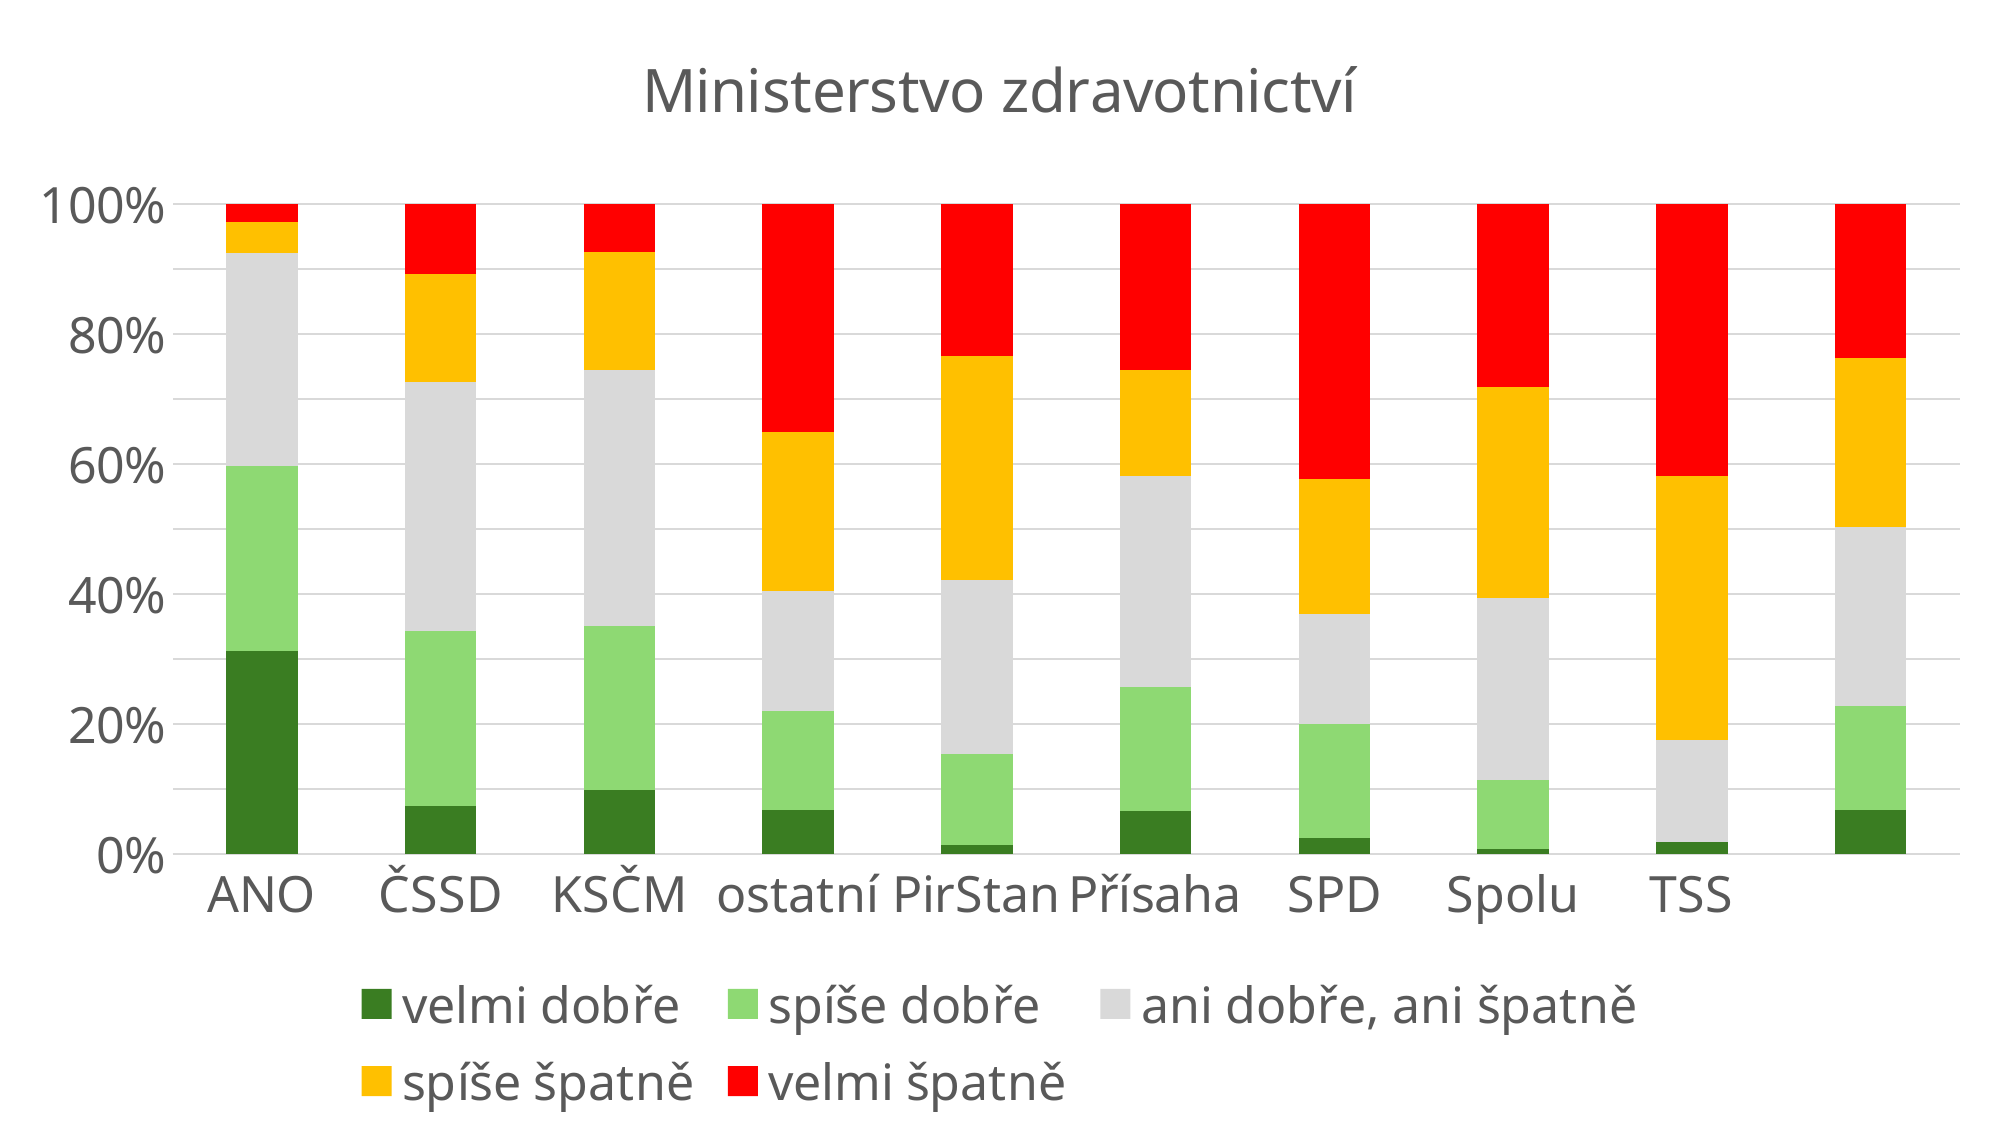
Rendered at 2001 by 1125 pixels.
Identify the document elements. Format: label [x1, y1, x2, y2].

chart [0, 0, 2000, 1125]
